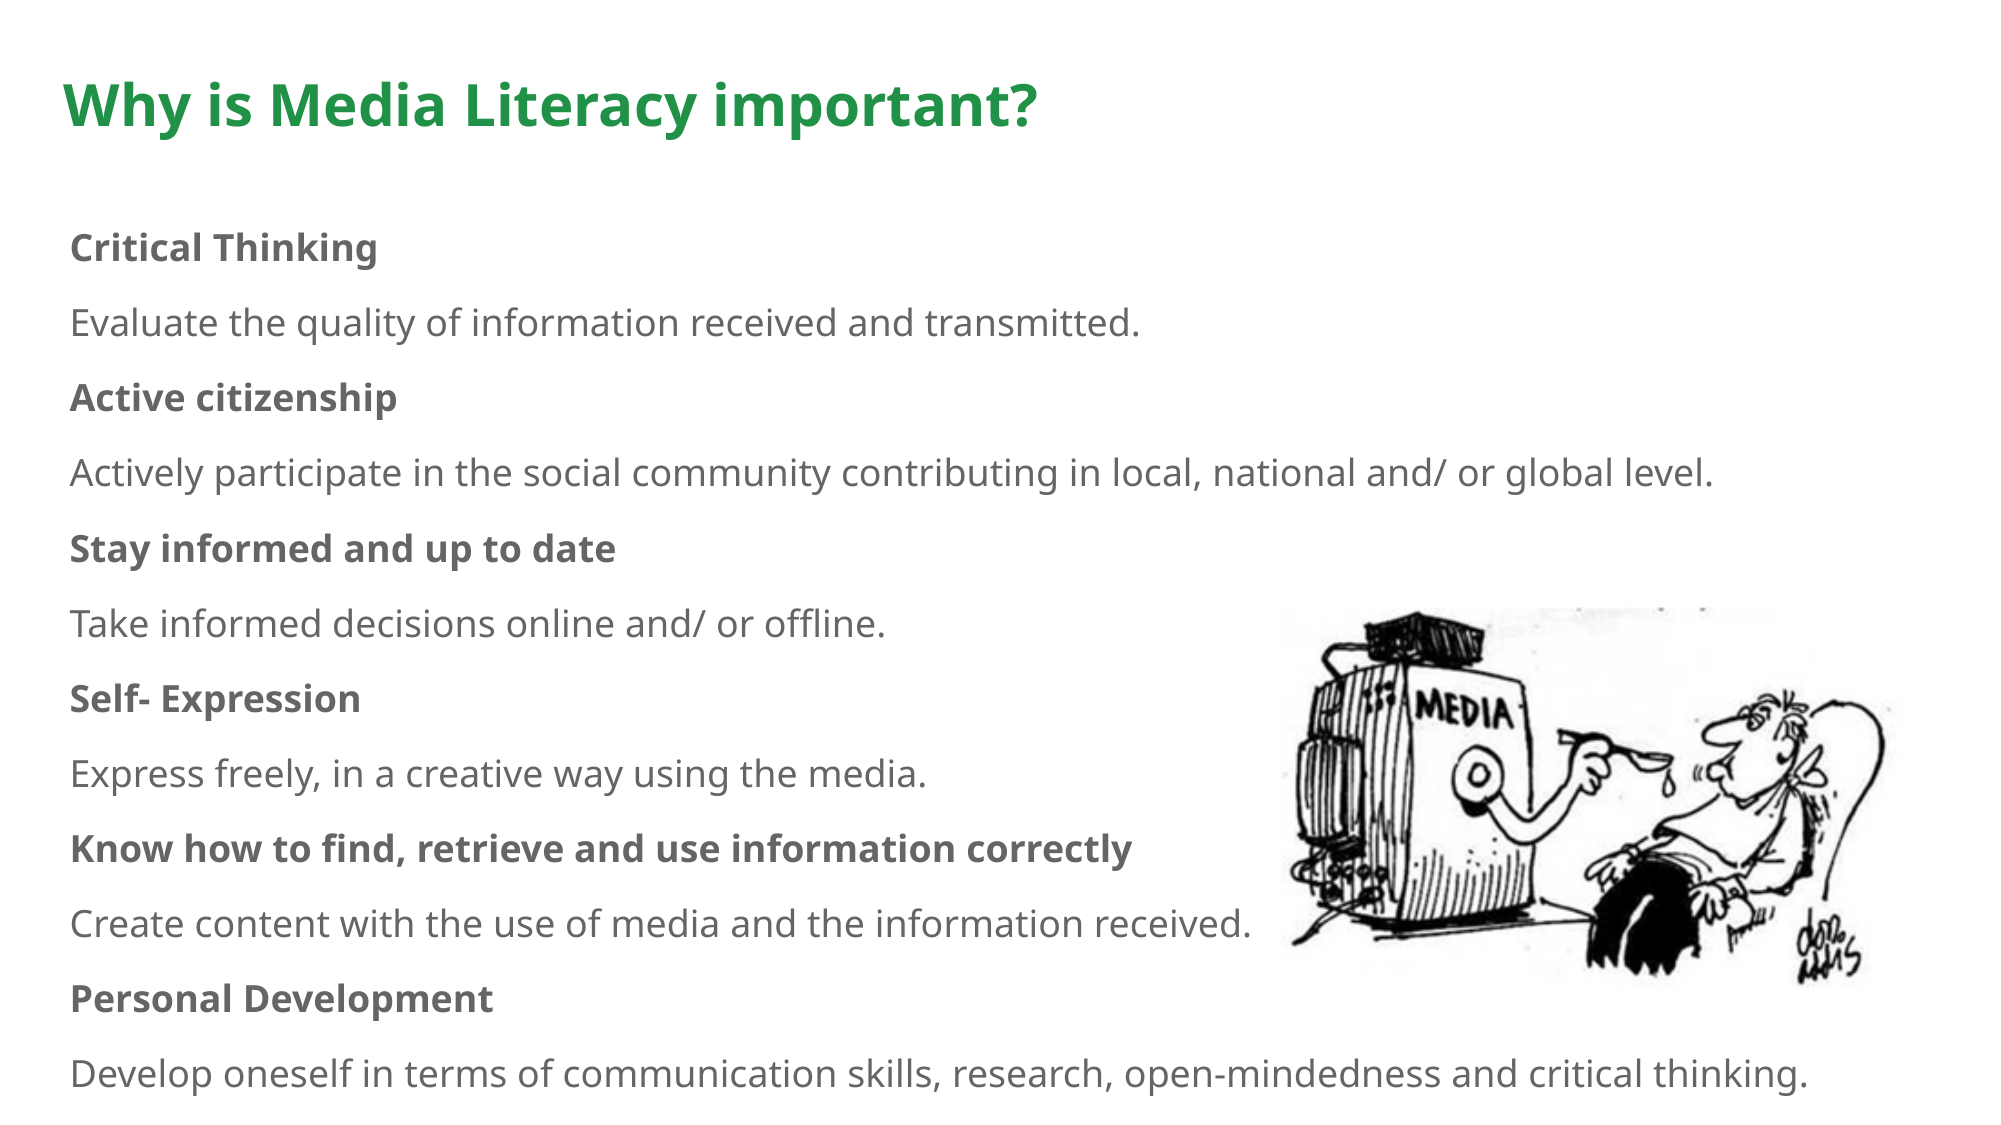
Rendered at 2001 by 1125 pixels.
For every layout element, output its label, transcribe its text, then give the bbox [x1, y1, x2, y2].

text_box [137, 198, 1863, 300]
list Critical Thinking Evaluate the quality of information received and transmitted. Active citizenship Actively participate in the social community contributing in local, national and/ or global level. Stay informed and up to date Take informed decisions online and/ or offline. Self- Expression Express freely, in a creative way using the media. Know how to find, retrieve and use information correctly Create content with the use of media and the information received. Personal Development Develop oneself in terms of communication skills, research, open-mindedness and critical thinking. [54, 211, 1945, 1077]
title Why is Media Literacy important? [54, 48, 1945, 167]
picture [1267, 590, 1903, 1001]
